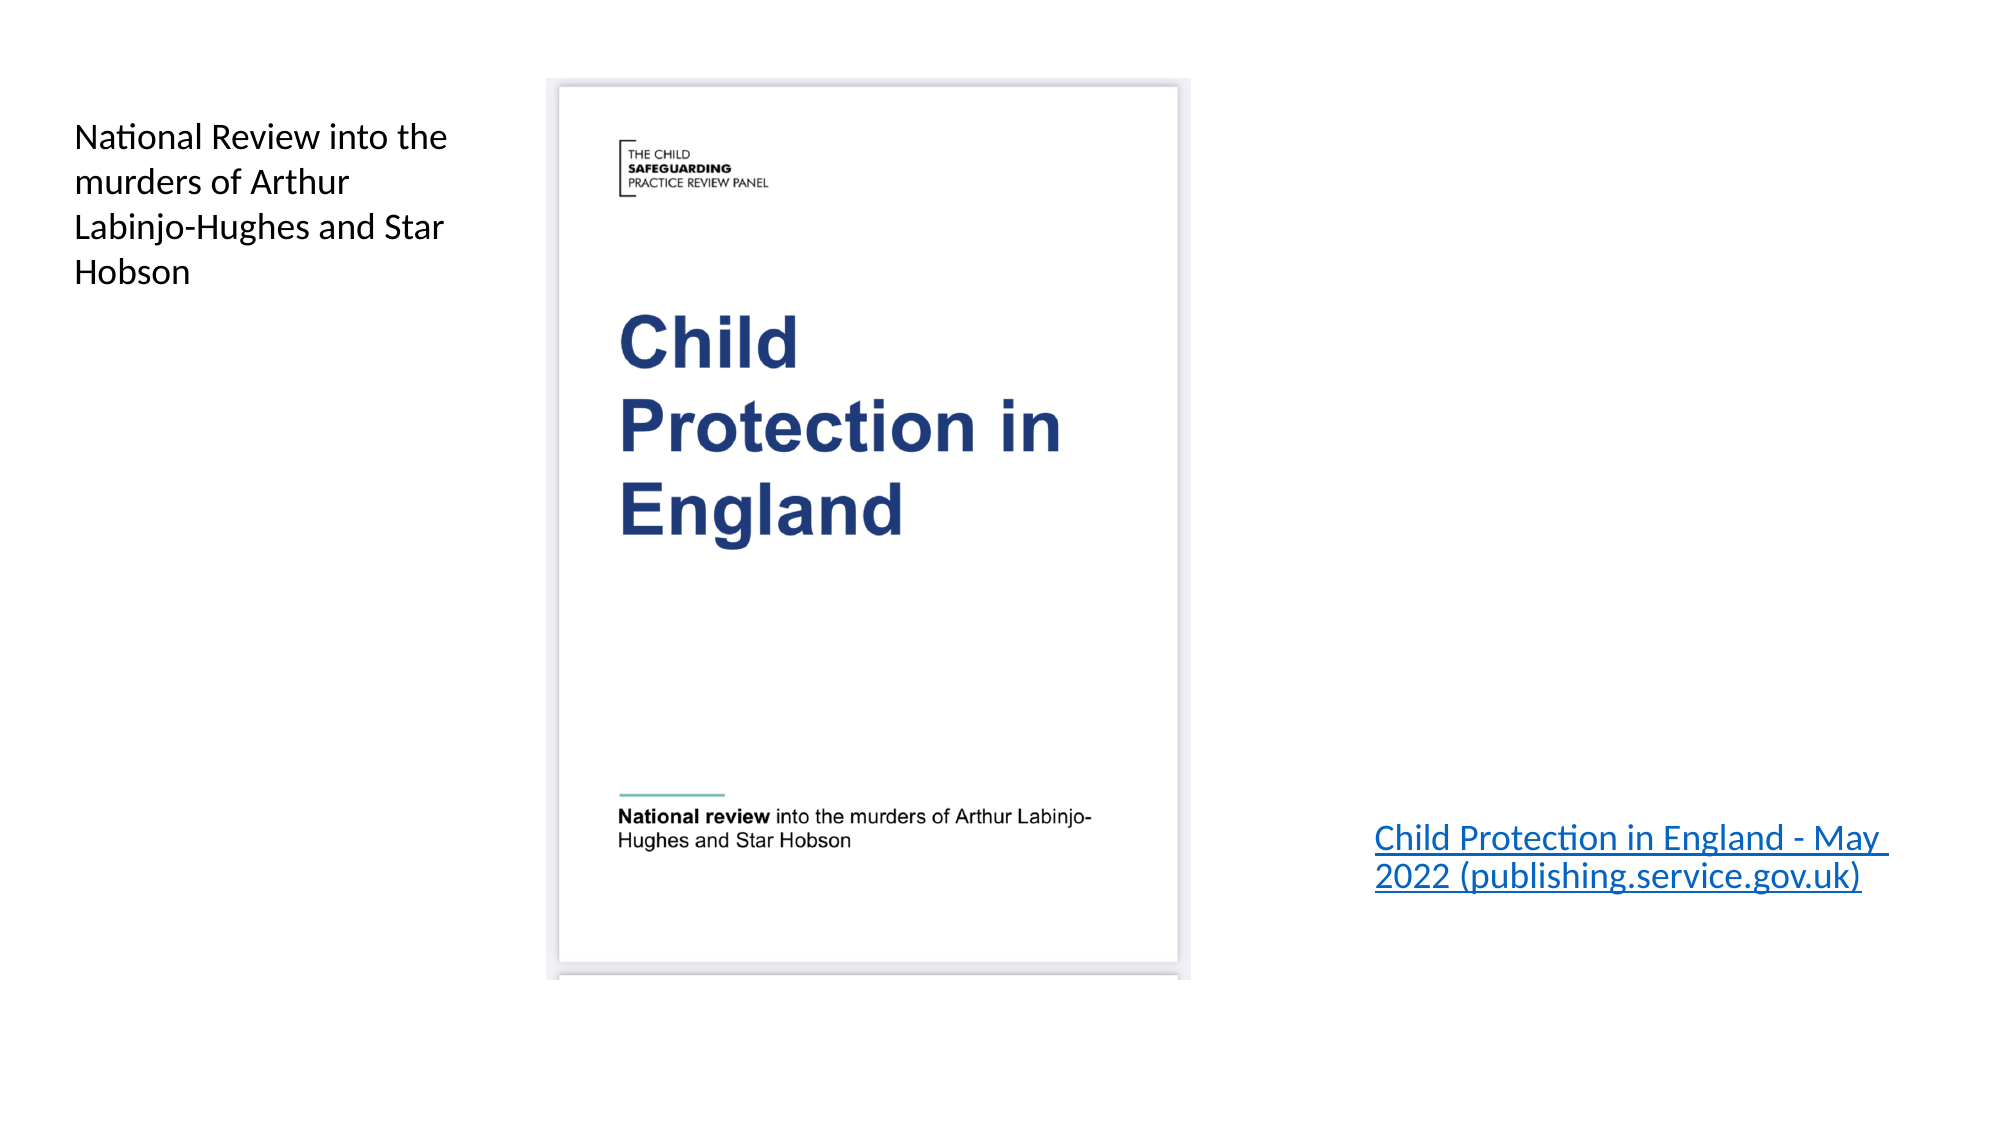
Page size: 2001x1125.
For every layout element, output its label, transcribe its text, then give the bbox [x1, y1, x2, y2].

text_box Child Protection in England - May 2022 (publishing.service.gov.uk) [1359, 805, 1911, 866]
text_box National Review into the murders of Arthur Labinjo-Hughes and Star Hobson [59, 104, 478, 300]
picture [546, 78, 1191, 980]
